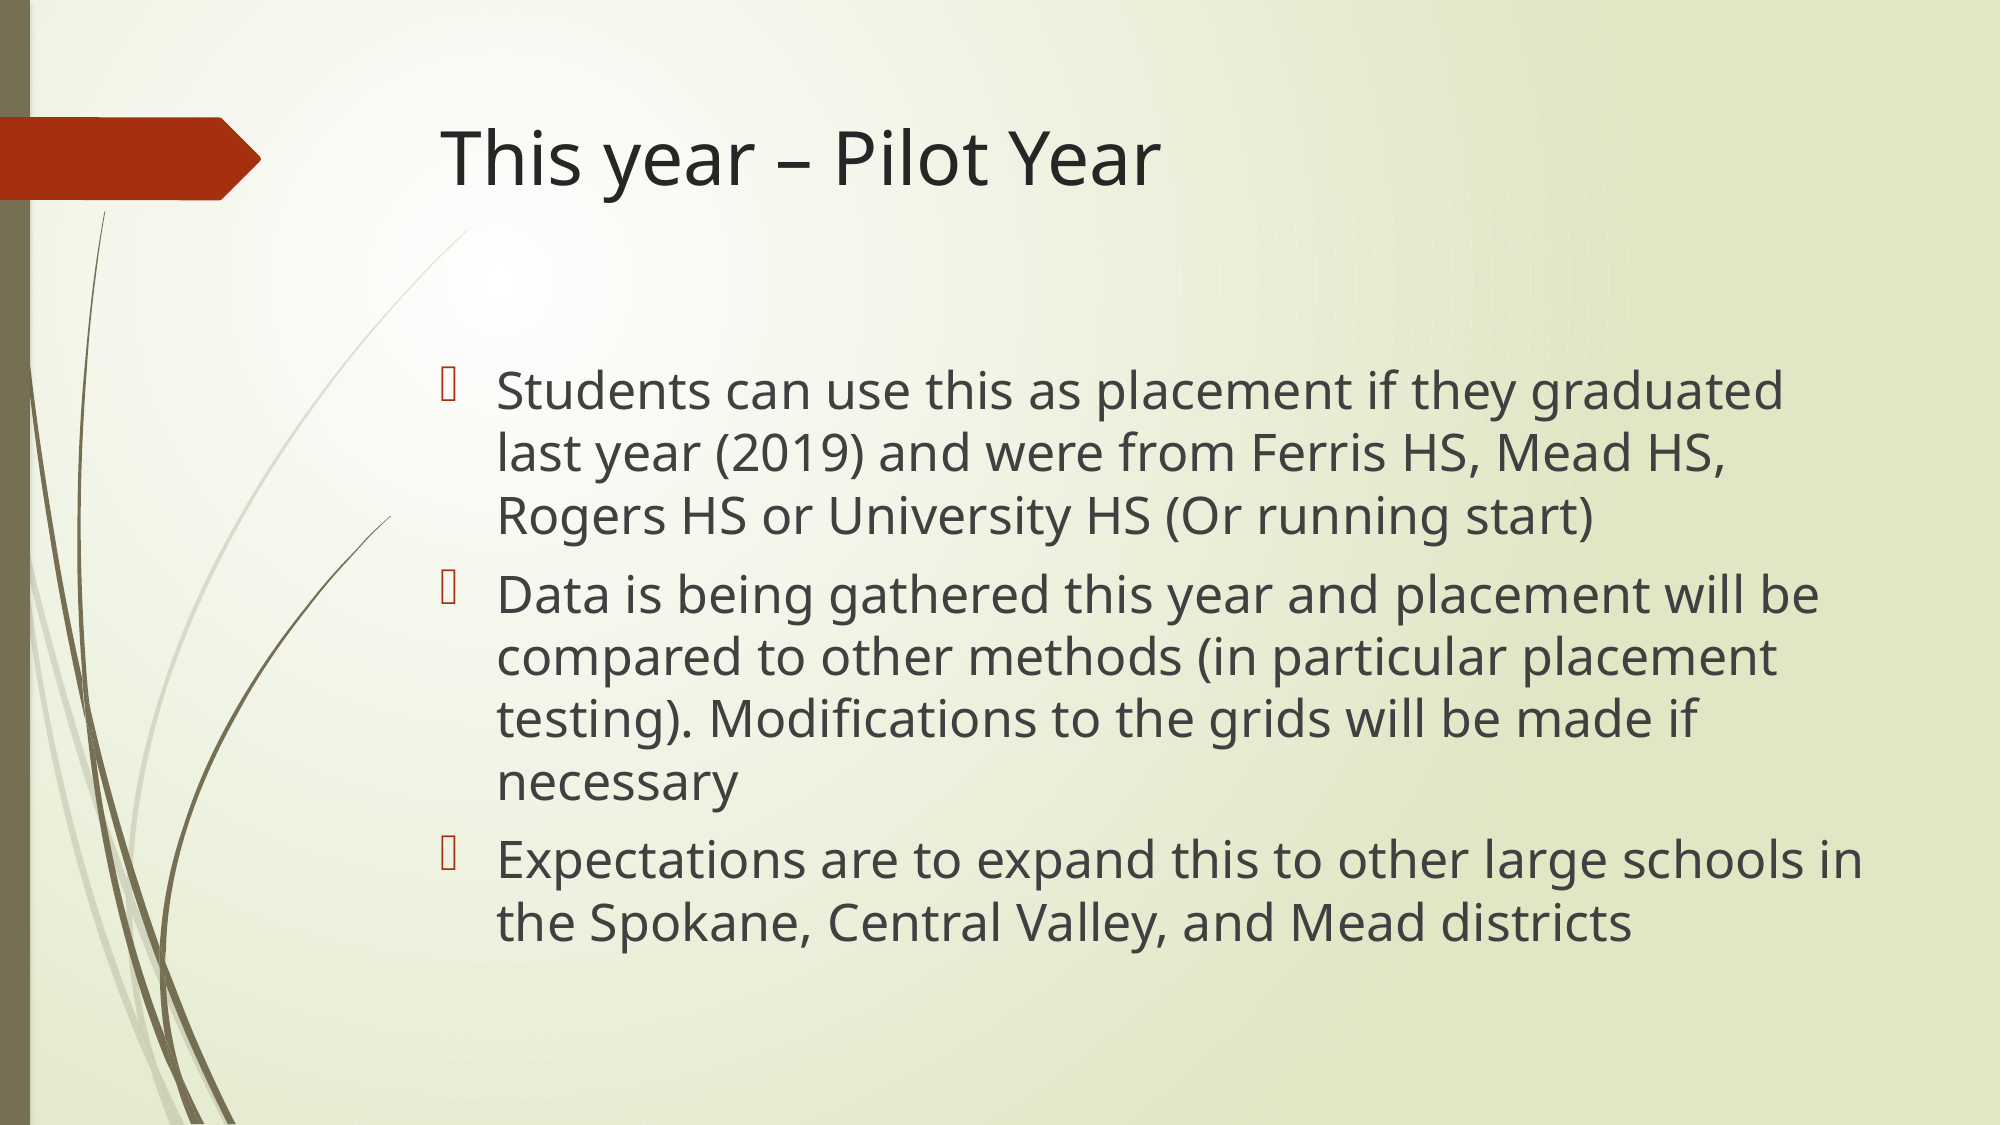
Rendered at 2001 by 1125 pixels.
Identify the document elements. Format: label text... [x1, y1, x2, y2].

list Students can use this as placement if they graduated last year (2019) and were from Ferris HS, Mead HS, Rogers HS or University HS (Or running start) Data is being gathered this year and placement will be compared to other methods (in particular placement testing). Modifications to the grids will be made if necessary Expectations are to expand this to other large schools in the Spokane, Central Valley, and Mead districts [424, 350, 1888, 970]
title This year – Pilot Year [425, 102, 1888, 313]
